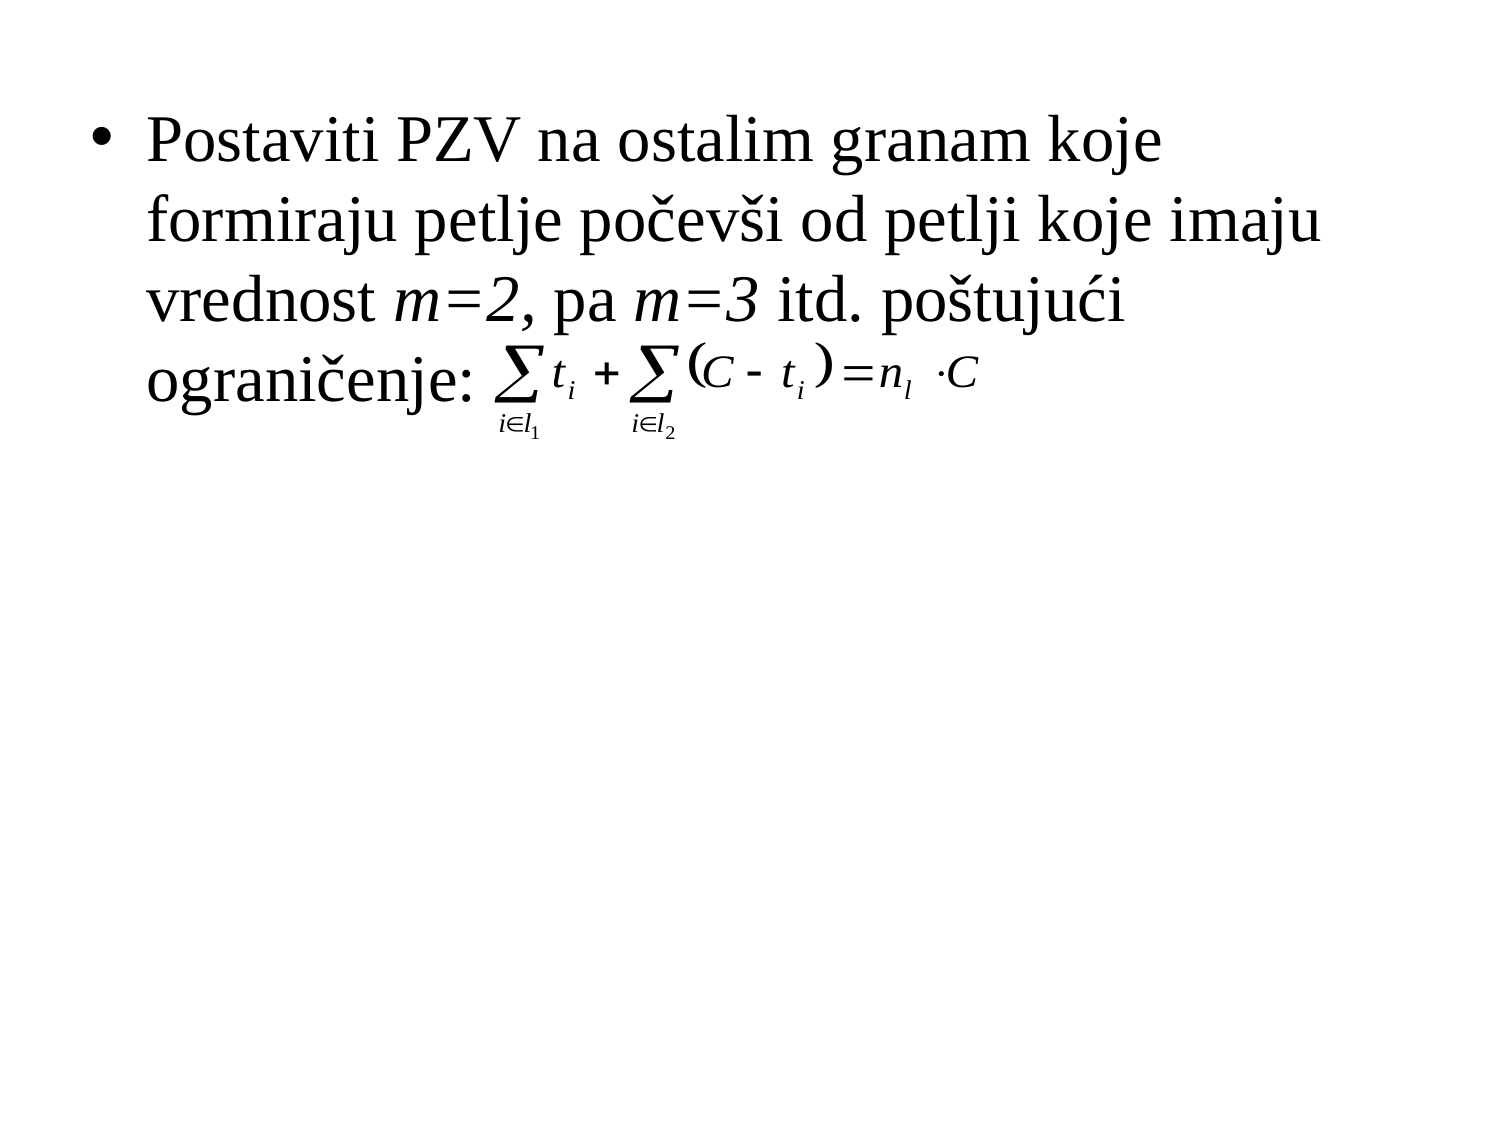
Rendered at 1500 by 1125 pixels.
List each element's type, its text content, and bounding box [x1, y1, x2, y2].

list Postaviti PZV na ostalim granam koje formiraju petlje počevši od petlji koje imaju vrednost m=2, pa m=3 itd. poštujući ograničenje: [75, 87, 1425, 1050]
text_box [487, 337, 988, 451]
